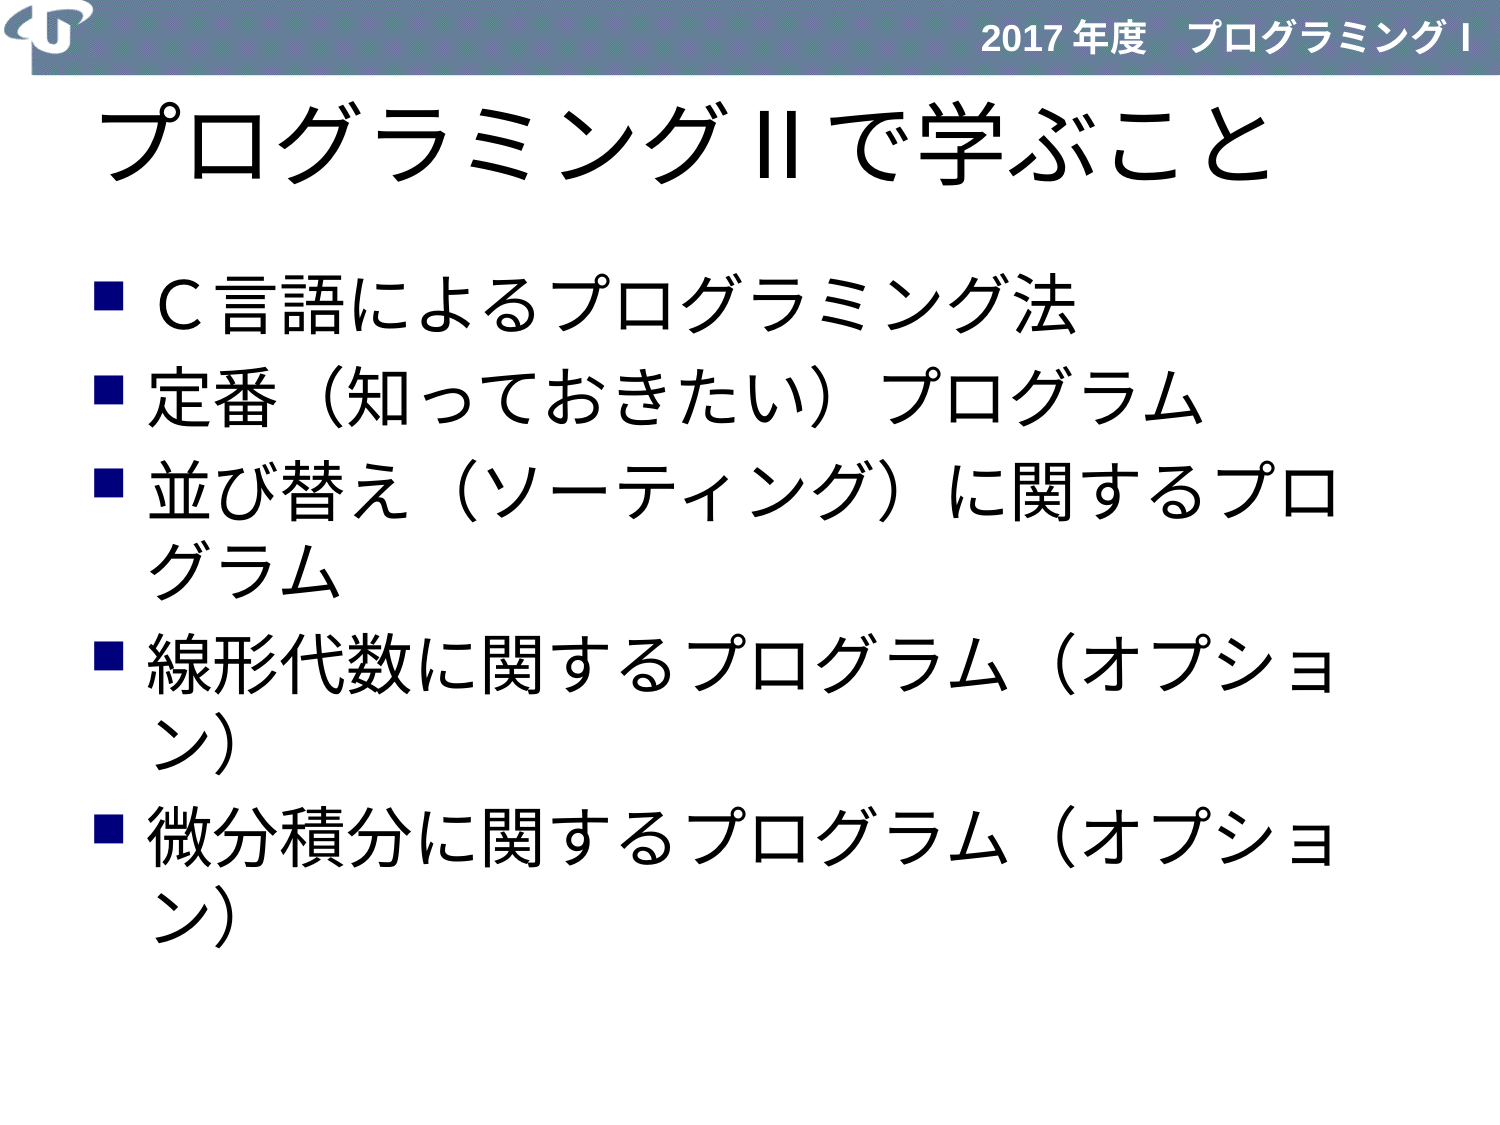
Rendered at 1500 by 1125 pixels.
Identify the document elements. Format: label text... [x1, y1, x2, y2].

title プログラミングⅡで学ぶこと [75, 75, 1425, 208]
picture [0, 0, 1500, 1125]
list Ｃ言語によるプログラミング法 定番（知っておきたい）プログラム 並び替え（ソーティング）に関するプログラム 線形代数に関するプログラム（オプション） 微分積分に関するプログラム（オプション） [75, 255, 1425, 1059]
